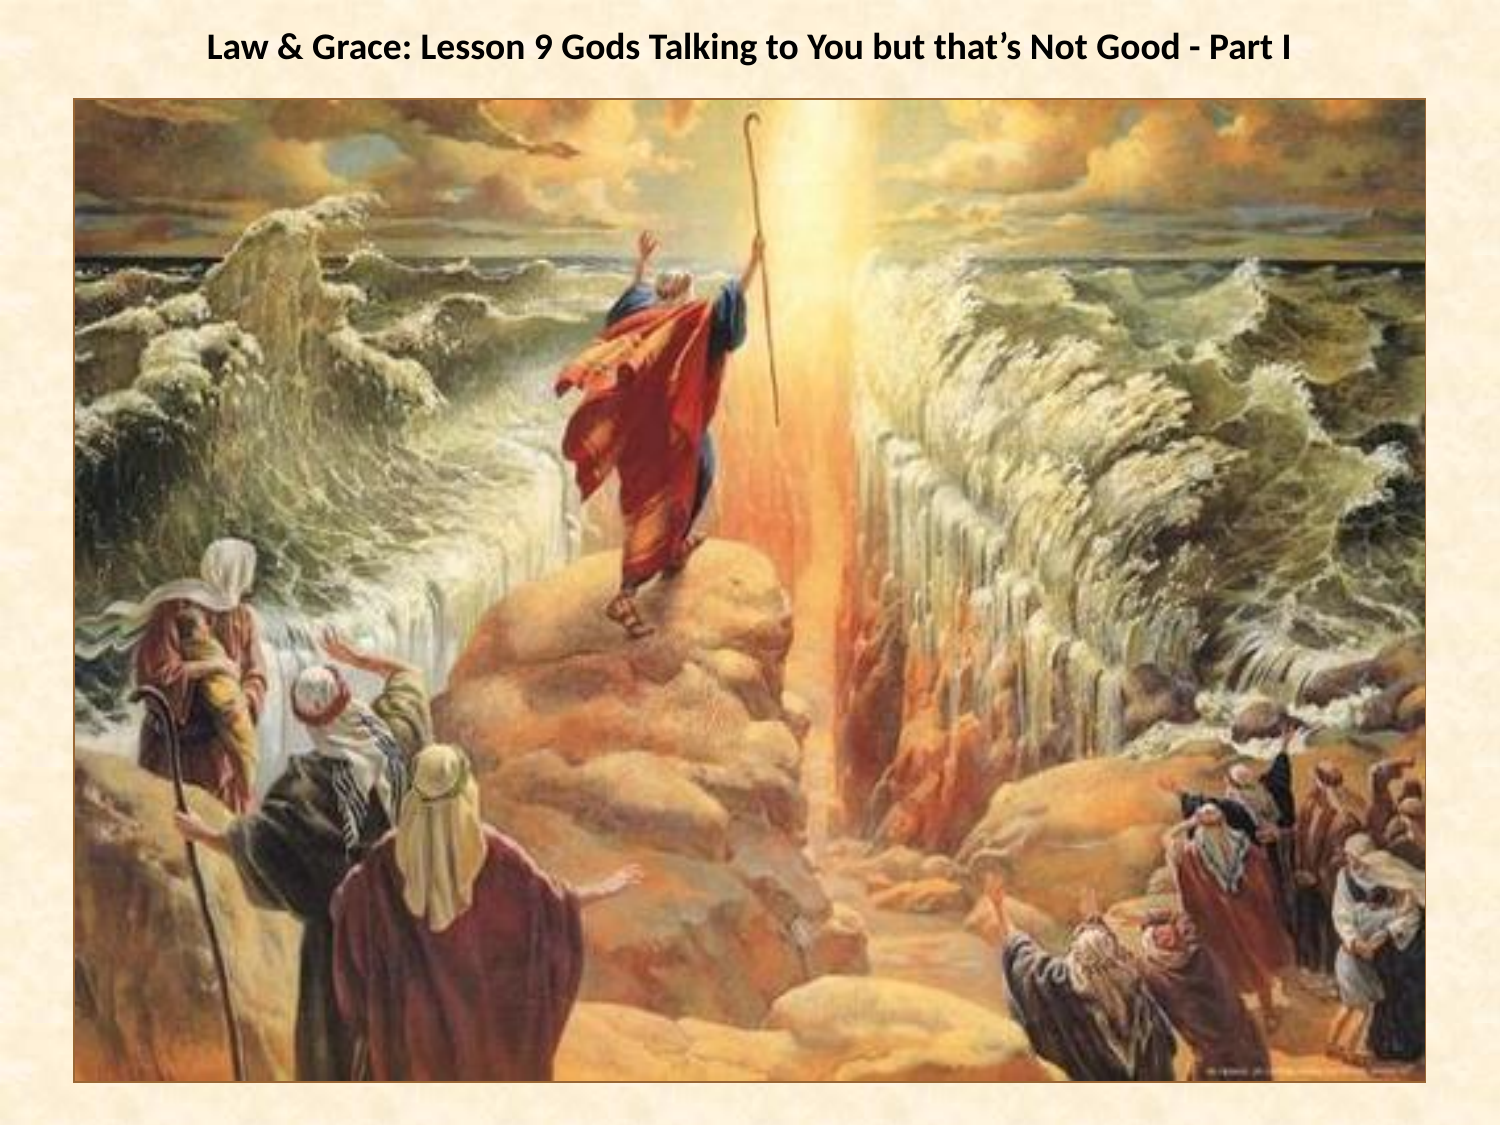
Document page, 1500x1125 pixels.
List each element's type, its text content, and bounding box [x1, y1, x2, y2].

text_box Law & Grace: Lesson 9 Gods Talking to You but that’s Not Good - Part I [187, 14, 1313, 75]
picture [0, 0, 1500, 1125]
